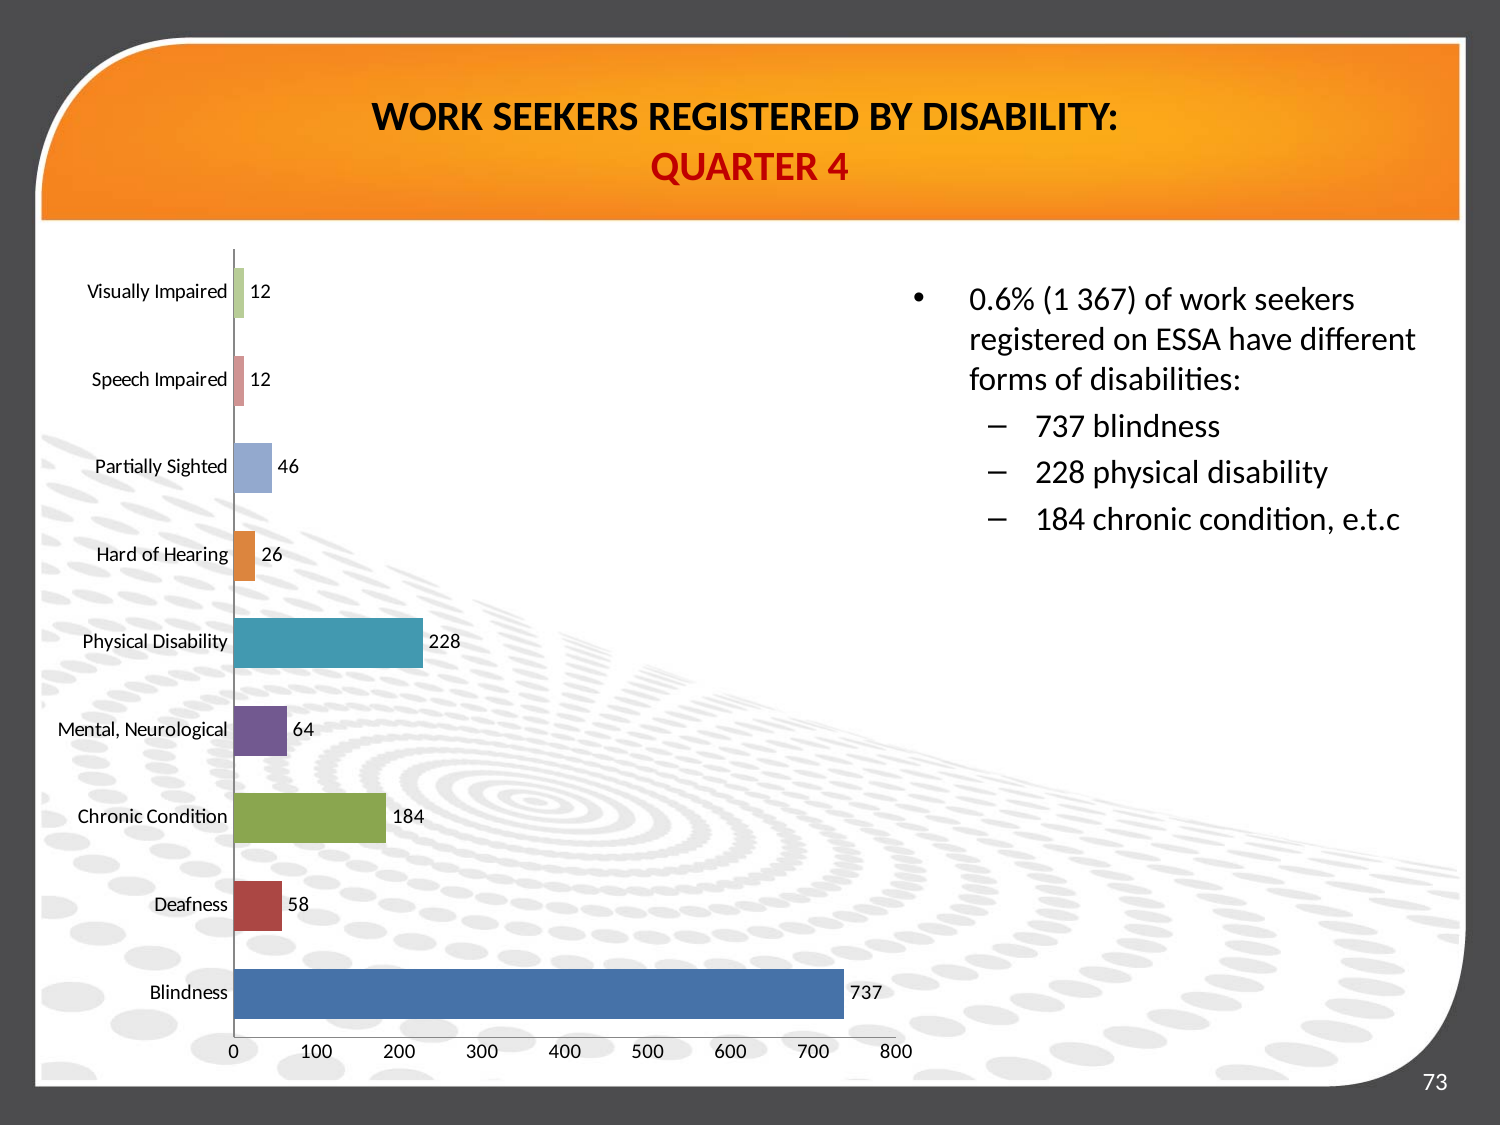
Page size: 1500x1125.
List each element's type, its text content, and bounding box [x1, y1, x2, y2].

title WORK SEEKERS REGISTERED BY DISABILITY: QUARTER 4 [74, 44, 1426, 230]
picture [0, 0, 1500, 1125]
chart [39, 232, 931, 1081]
slide_number 73 [1112, 1050, 1463, 1111]
list 0.6% (1 367) of work seekers registered on ESSA have different forms of disabilities: 737 blindness 228 physical disability 184 chronic condition, e.t.c [897, 213, 1448, 970]
